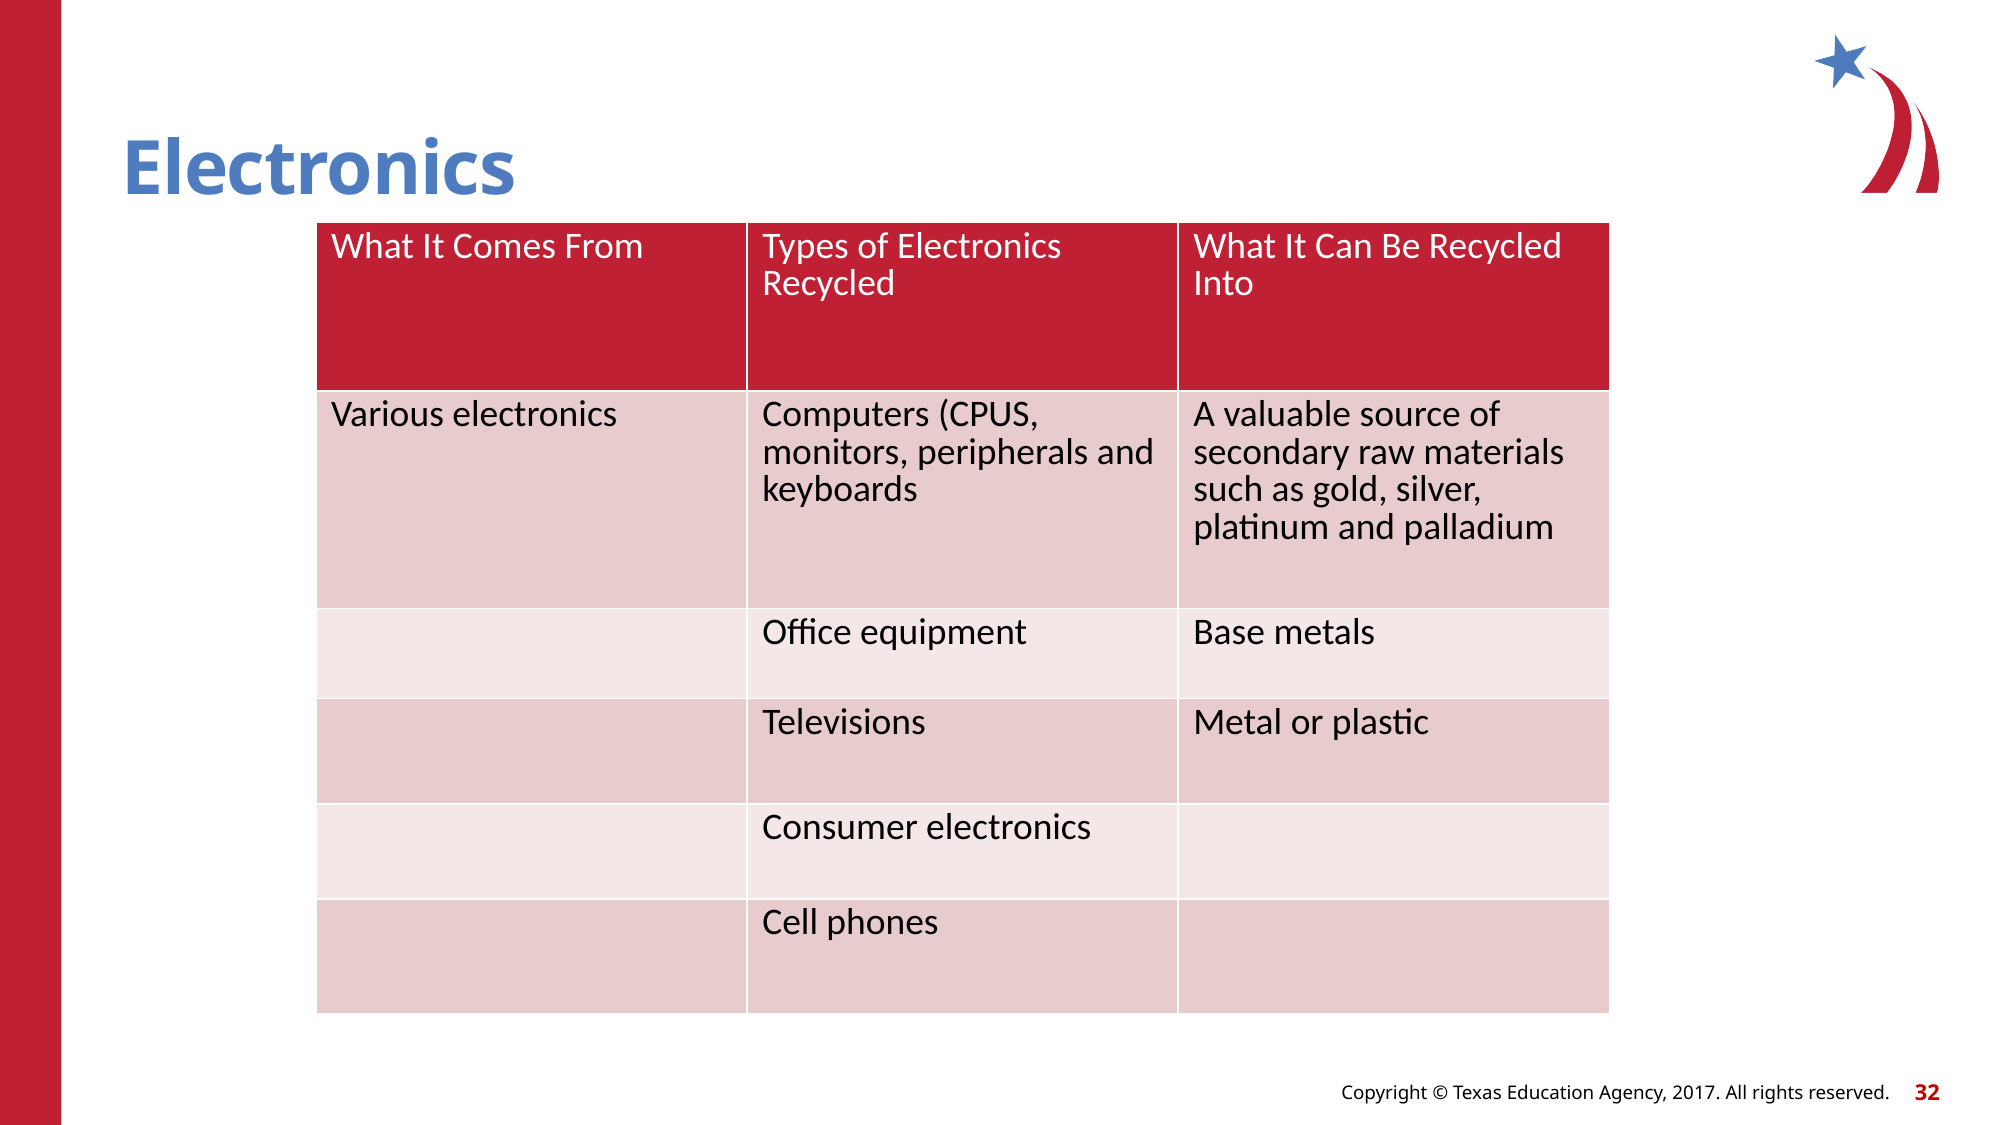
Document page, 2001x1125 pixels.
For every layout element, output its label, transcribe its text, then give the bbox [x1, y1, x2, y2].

table_cell Various electronics [317, 392, 746, 608]
picture [1814, 34, 1939, 193]
table_cell [317, 609, 746, 698]
title Electronics [121, 66, 1772, 211]
table_cell Computers (CPUS, monitors, peripherals and keyboards [748, 392, 1177, 608]
table_cell [317, 805, 746, 898]
table_cell Televisions [748, 699, 1177, 803]
table_header Types of Electronics Recycled [748, 223, 1177, 390]
table_cell A valuable source of secondary raw materials such as gold, silver, platinum and palladium [1179, 392, 1609, 608]
table_cell Cell phones [748, 900, 1177, 1013]
table_header What It Can Be Recycled Into [1179, 223, 1609, 390]
table_cell Office equipment [748, 609, 1177, 698]
table_cell Consumer electronics [748, 805, 1177, 898]
table_cell [1179, 805, 1609, 898]
table_cell [1179, 900, 1609, 1013]
table_cell Metal or plastic [1179, 699, 1609, 803]
table_cell [317, 900, 746, 1013]
table_header What It Comes From [317, 223, 746, 390]
table_cell [317, 699, 746, 803]
table_cell Base metals [1179, 609, 1609, 698]
